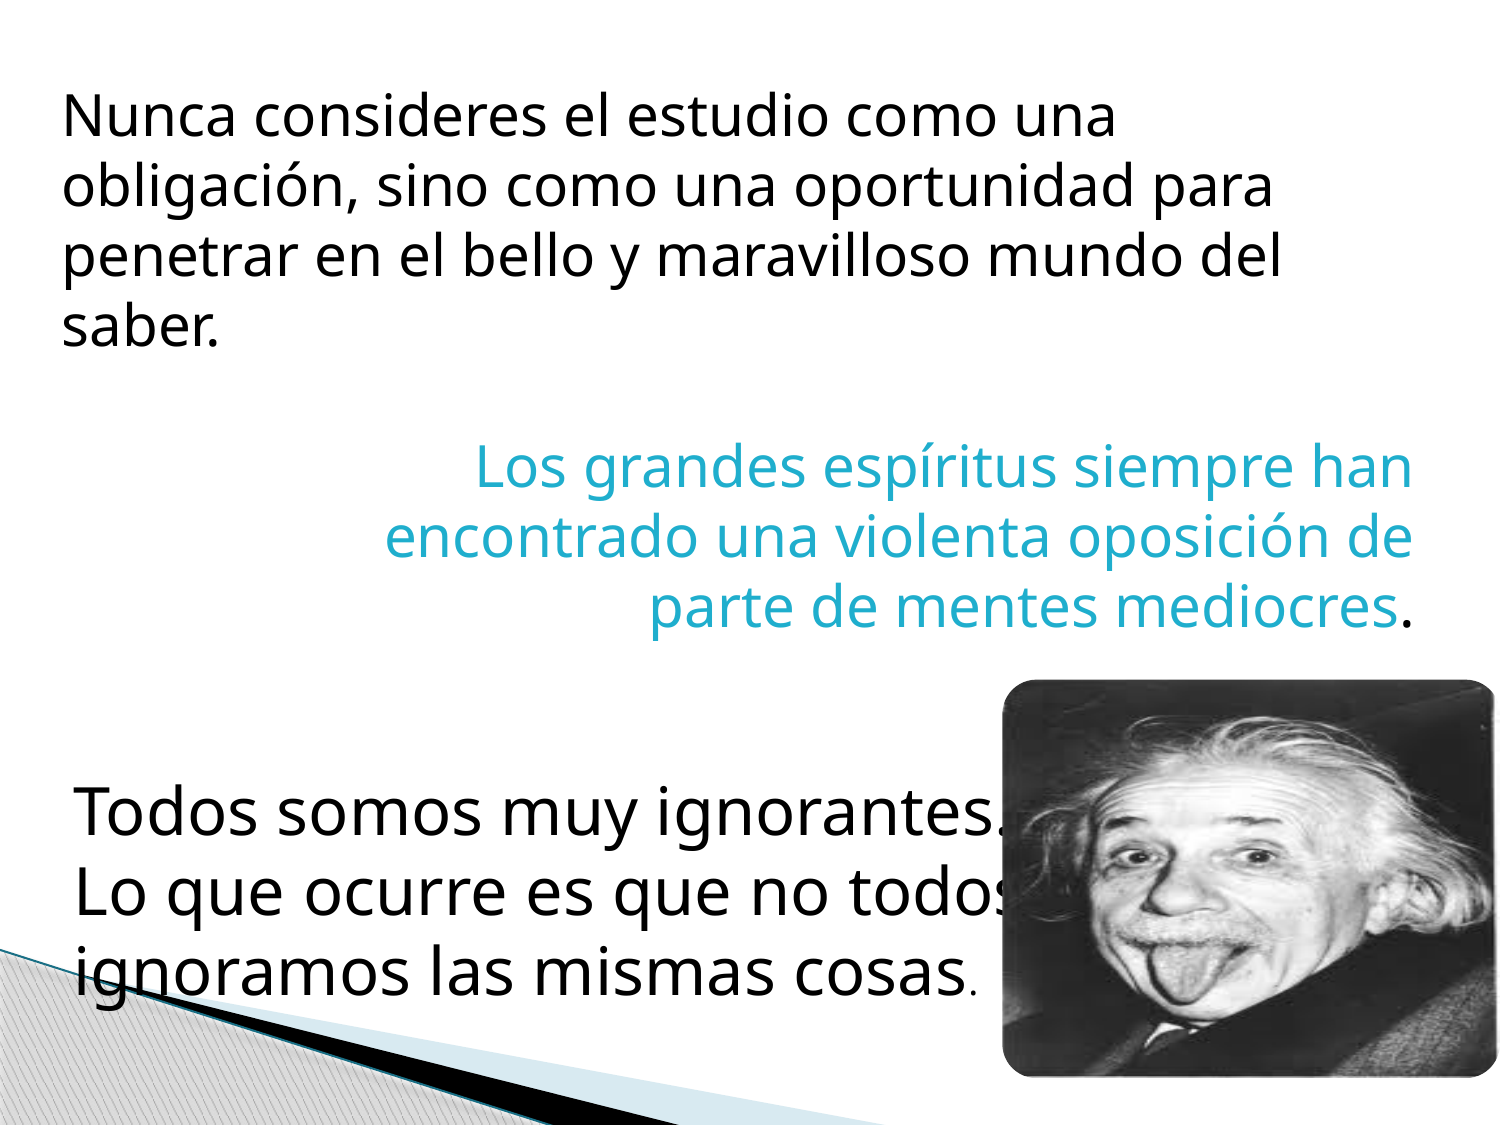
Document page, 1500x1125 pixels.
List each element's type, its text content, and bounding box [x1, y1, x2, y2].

text_box Todos somos muy ignorantes. Lo que ocurre es que no todos ignoramos las mismas cosas. [58, 761, 996, 1017]
text_box Los grandes espíritus siempre han encontrado una violenta oposición de parte de mentes mediocres. [328, 421, 1430, 647]
text_box Nunca consideres el estudio como una obligación, sino como una oportunidad para penetrar en el bello y maravilloso mundo del saber. [46, 70, 1348, 365]
picture [1002, 679, 1500, 1079]
